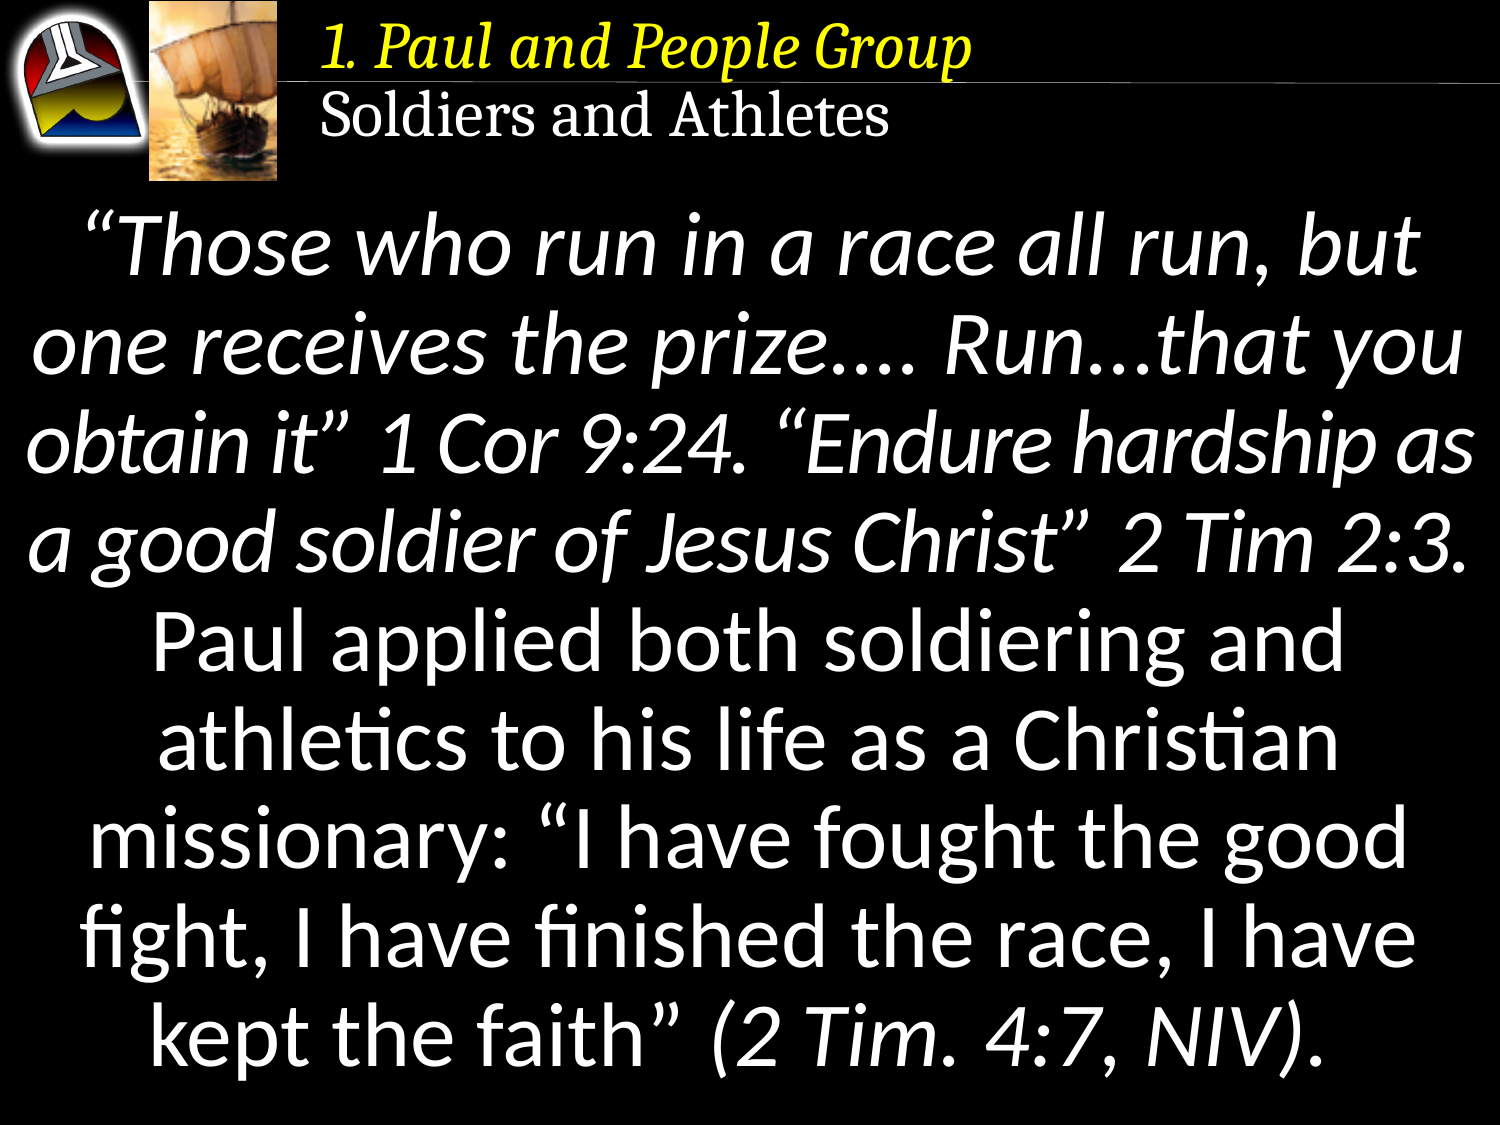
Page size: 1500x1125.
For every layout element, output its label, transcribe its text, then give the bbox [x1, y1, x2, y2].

text_box 1. Paul and People Group Soldiers and Athletes [306, 6, 1005, 158]
picture [0, 0, 277, 181]
text_box “Those who run in a race all run, but one receives the prize.... Run...that you obtain it” 1 Cor 9:24. “Endure hardship as a good soldier of Jesus Christ” 2 Tim 2:3. Paul applied both soldiering and athletics to his life as a Christian missionary: “I have fought the good fight, I have finished the race, I have kept the faith” (2 Tim. 4:7, NIV). [0, 196, 1500, 1094]
